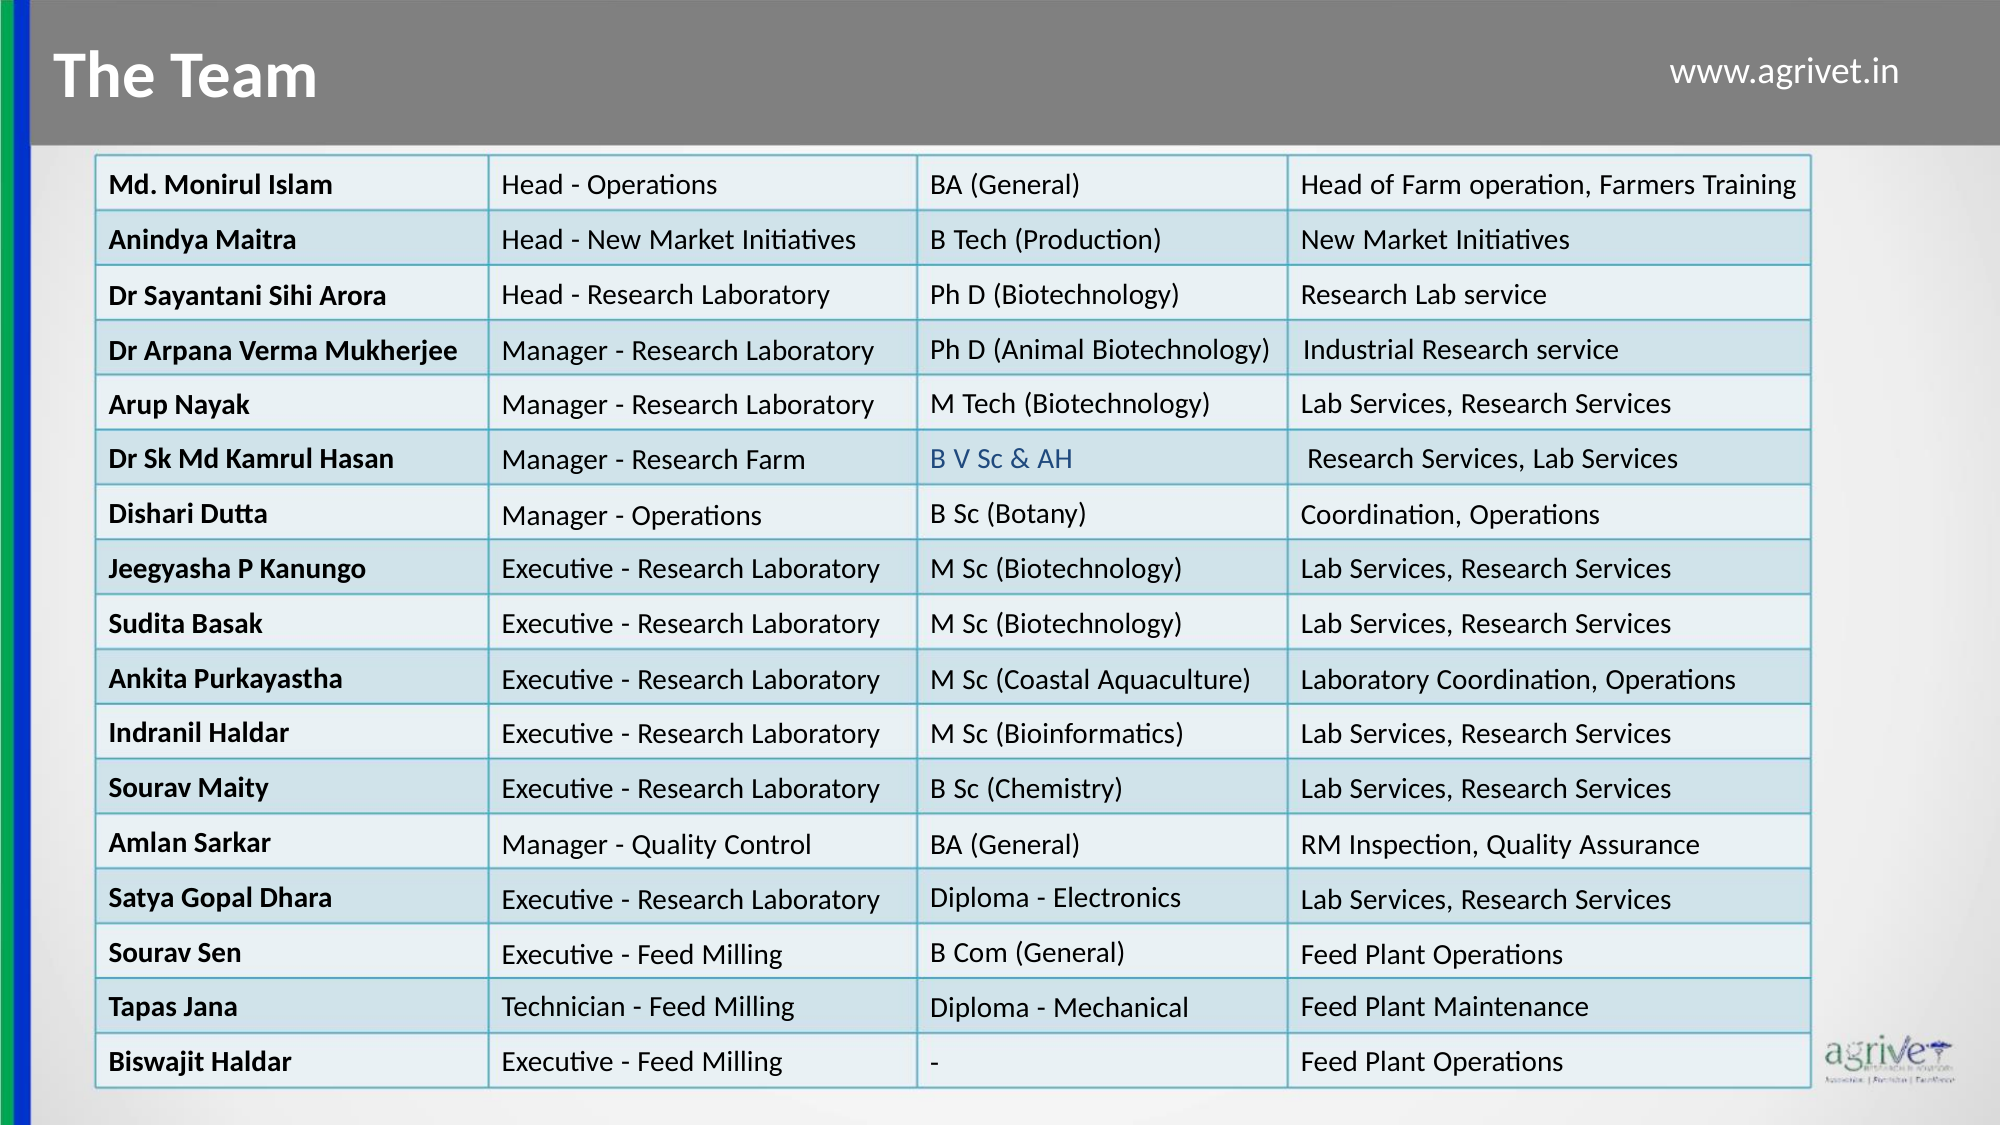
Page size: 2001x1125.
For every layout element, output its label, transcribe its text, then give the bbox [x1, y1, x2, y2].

text_box Ankita Purkayastha Indranil Haldar [108, 664, 369, 749]
text_box The Team [53, 43, 350, 111]
text_box Diploma - Electronics B Com (General) Diploma - Mechanical - [930, 883, 1213, 1079]
text_box Head of Farm operation, Farmers Training [1300, 171, 1823, 201]
text_box M Tech (Biotechnology) B V Sc & AH [930, 390, 1237, 475]
text_box Tapas Jana [108, 993, 265, 1023]
text_box Biswajit Haldar [108, 1048, 317, 1078]
text_box Feed Plant Maintenance [1300, 993, 1614, 1023]
text_box www.agrivet.in [1669, 53, 1928, 92]
text_box B Sc (Botany) [930, 500, 1111, 530]
text_box Technician - Feed Milling [501, 993, 821, 1023]
text_box Dr Sk Md Kamrul Hasan Dishari Dutta [108, 445, 419, 530]
text_box Executive - Feed Milling [501, 1048, 807, 1078]
text_box Lab Services, Research Services Research Services, Lab Services Coordination, Operations [1300, 390, 1701, 531]
text_box Amlan Sarkar [108, 829, 296, 859]
text_box Md. Monirul Islam Anindya Maitra Dr Sayantani Sihi Arora Dr Arpana Verma Mukherjee Arup Nayak [108, 171, 483, 421]
text_box M Sc (Biotechnology) M Sc (Biotechnology) M Sc (Coastal Aquaculture) M Sc (Bioinformatics) B Sc (Chemistry) BA (General) [930, 555, 1276, 861]
text_box [0, 0, 2000, 1125]
text_box Lab Services, Research Services Lab Services, Research Services Laboratory Coordination, Operations Lab Services, Research Services Lab Services, Research Services RM Inspection, Quality Assurance Lab Services, Research Services Feed Plant Operations [1300, 555, 1763, 971]
text_box Feed Plant Operations [1300, 1048, 1590, 1078]
text_box Sourav Maity [108, 774, 295, 804]
text_box BA (General) [930, 171, 1106, 201]
text_box Jeegyasha P Kanungo Sudita Basak [108, 555, 392, 640]
text_box Head - Operations [501, 171, 743, 201]
text_box Head - New Market Initiatives Head - Research Laboratory Manager - Research Laboratory Manager - Research Laboratory Manager - Research Farm Manager - Operations [501, 226, 900, 532]
text_box B Tech (Production) Ph D (Biotechnology) [930, 226, 1204, 311]
text_box Ph D (Animal Biotechnology) Industrial Research service [930, 335, 1642, 366]
text_box Satya Gopal Dhara Sourav Sen [108, 883, 358, 968]
text_box New Market Initiatives Research Lab service [1300, 226, 1595, 311]
text_box Executive - Research Laboratory Executive - Research Laboratory Executive - Research Laboratory Executive - Research Laboratory Executive - Research Laboratory Manager - Quality Control Executive - Research Laboratory Executive - Feed Milling [501, 555, 906, 971]
